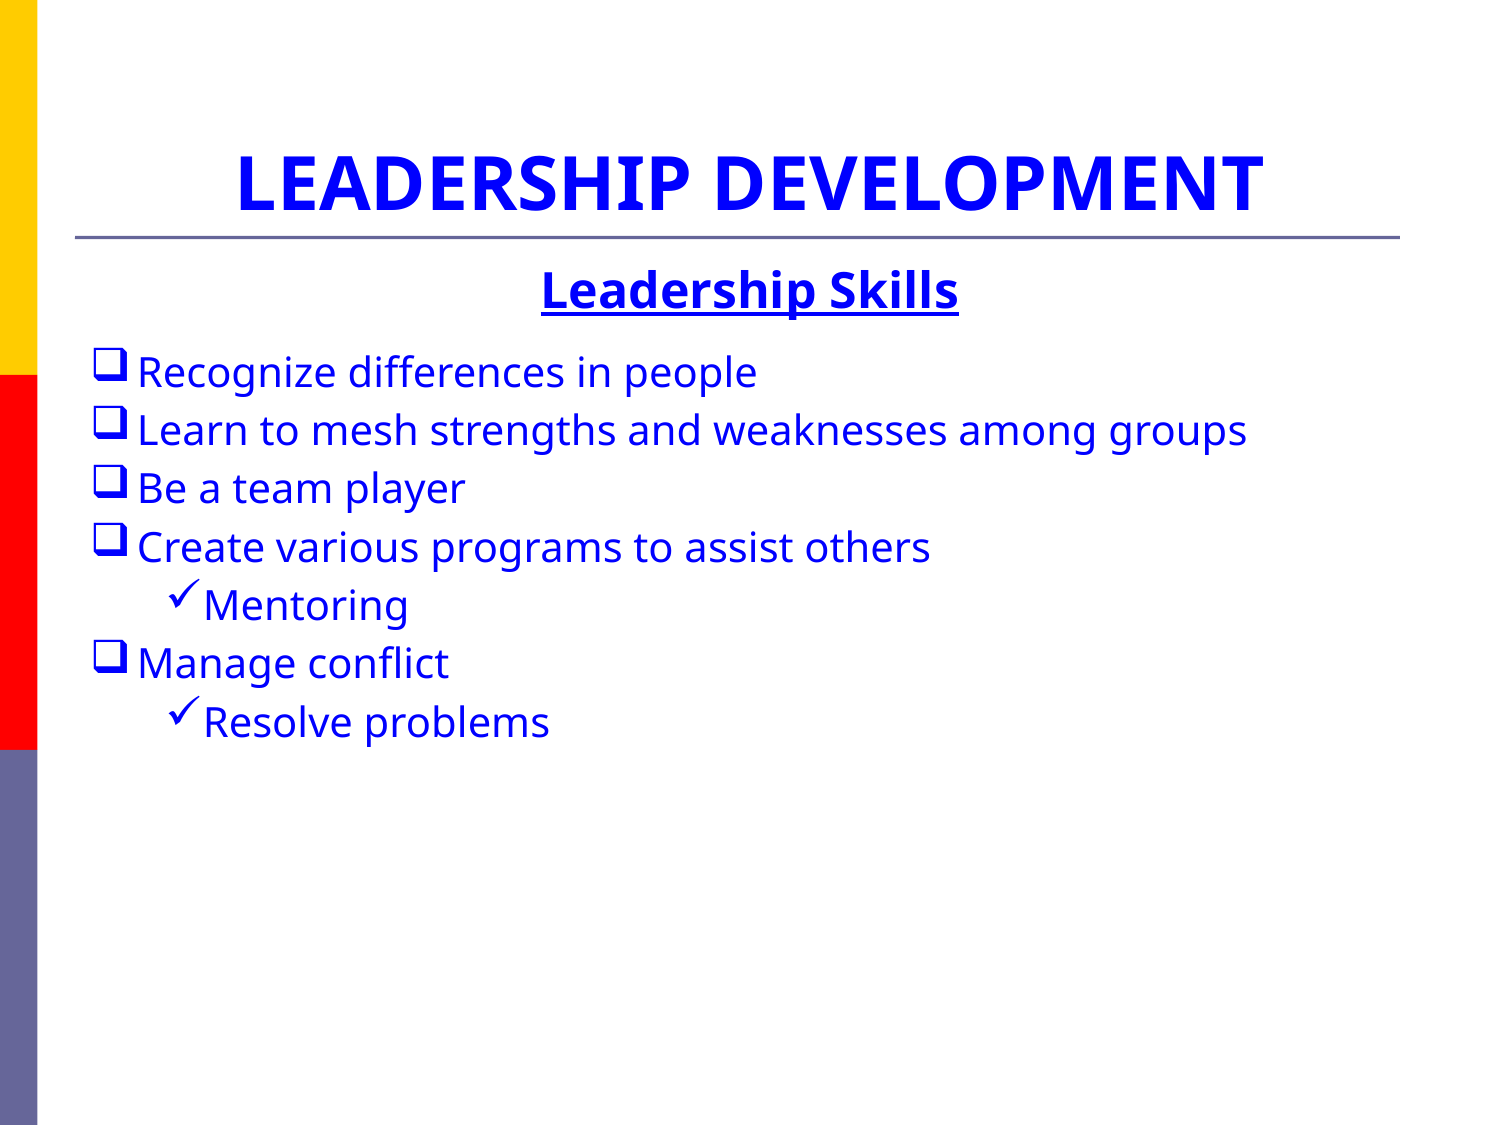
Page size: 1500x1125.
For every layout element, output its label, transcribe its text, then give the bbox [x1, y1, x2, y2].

list Leadership Skills Recognize differences in people Learn to mesh strengths and weaknesses among groups Be a team player Create various programs to assist others Mentoring Manage conflict Resolve problems [0, 262, 1500, 1125]
title LEADERSHIP DEVELOPMENT [0, 45, 1500, 233]
